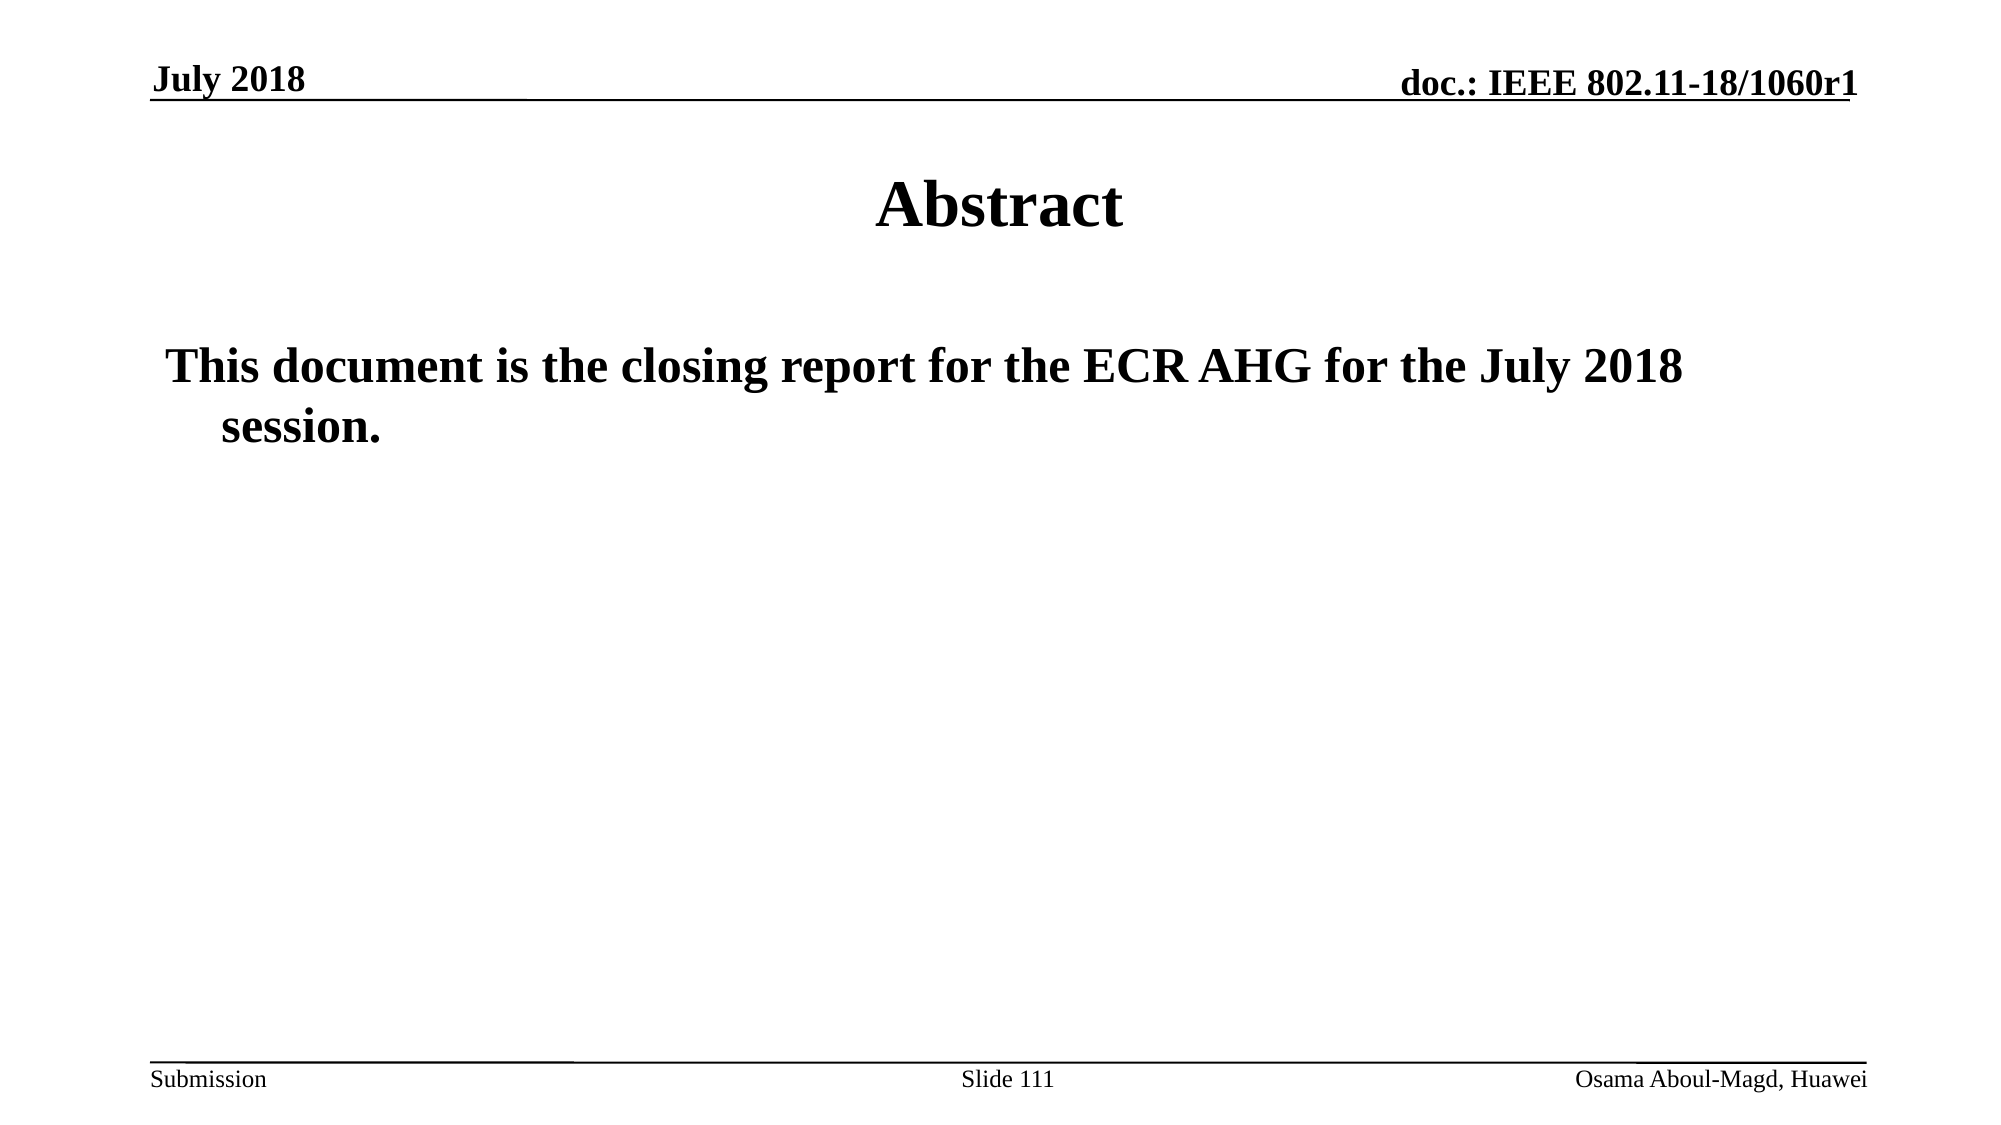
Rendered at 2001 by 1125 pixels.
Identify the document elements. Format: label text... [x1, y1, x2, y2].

list This document is the closing report for the ECR AHG for the July 2018 session. [149, 324, 1850, 1000]
footer Osama Aboul-Magd, Huawei [1171, 1061, 1869, 1093]
title Abstract [149, 112, 1850, 288]
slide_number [152, 54, 563, 100]
slide_number Slide 111 [950, 1061, 1067, 1123]
